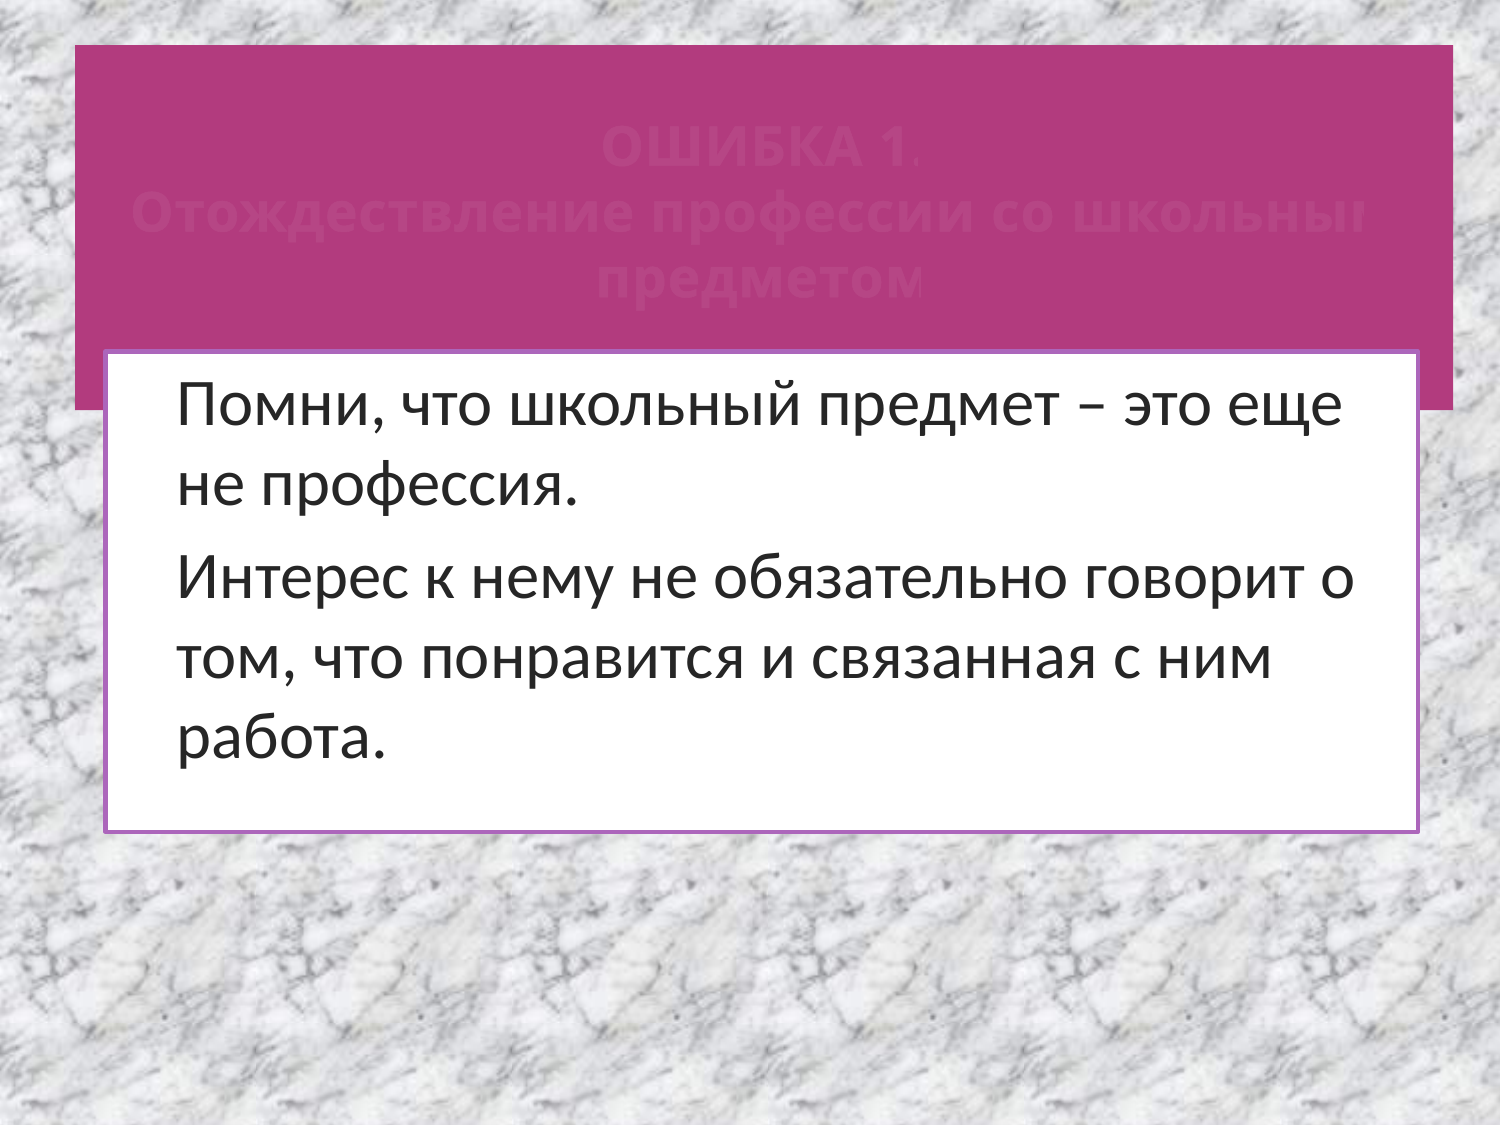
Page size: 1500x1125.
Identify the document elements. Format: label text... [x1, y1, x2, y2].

picture [0, 0, 1500, 1125]
list Помни, что школьный предмет – это еще не профессия. Интерес к нему не обязательно говорит о том, что понравится и связанная с ним работа. [103, 349, 1420, 834]
title ОШИБКА 1. Отождествление профессии со школьным предметом [75, 45, 1454, 411]
